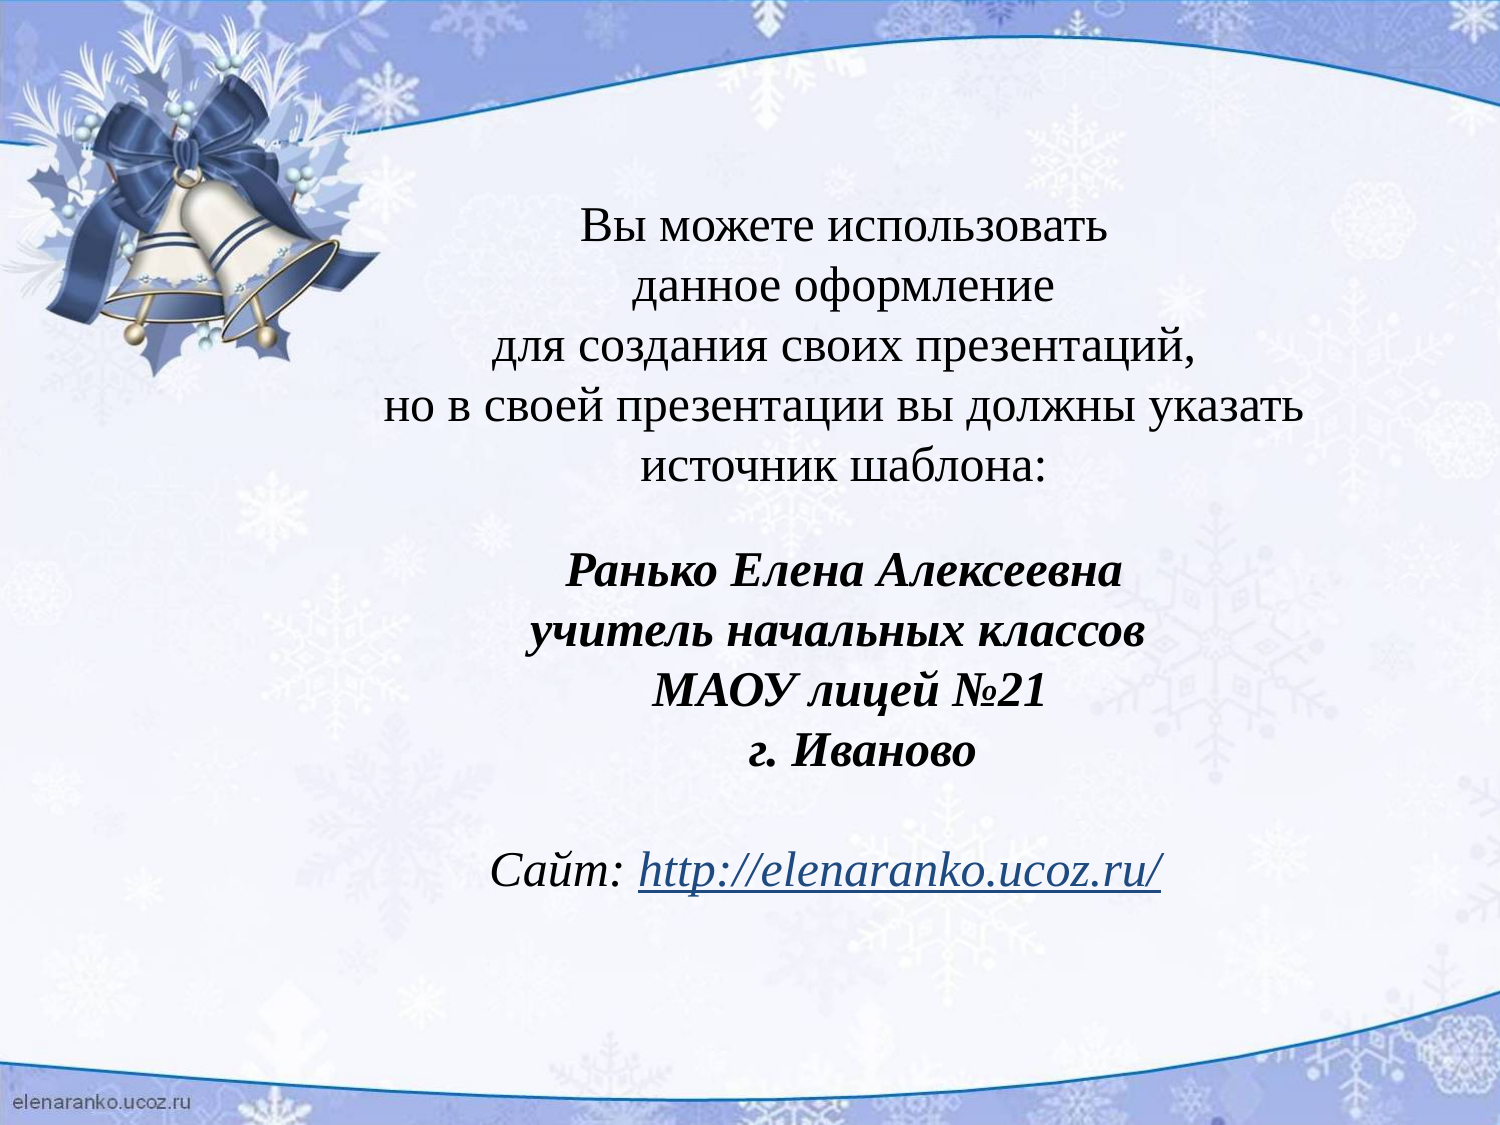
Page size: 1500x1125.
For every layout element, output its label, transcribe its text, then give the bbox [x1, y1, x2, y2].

picture [0, 0, 1500, 1125]
text_box Вы можете использовать данное оформление для создания своих презентаций, но в своей презентации вы должны указать источник шаблона: Ранько Елена Алексеевна учитель начальных классов МАОУ лицей №21 г. Иваново Сайт: http://elenaranko.ucoz.ru/ [312, 184, 1388, 905]
